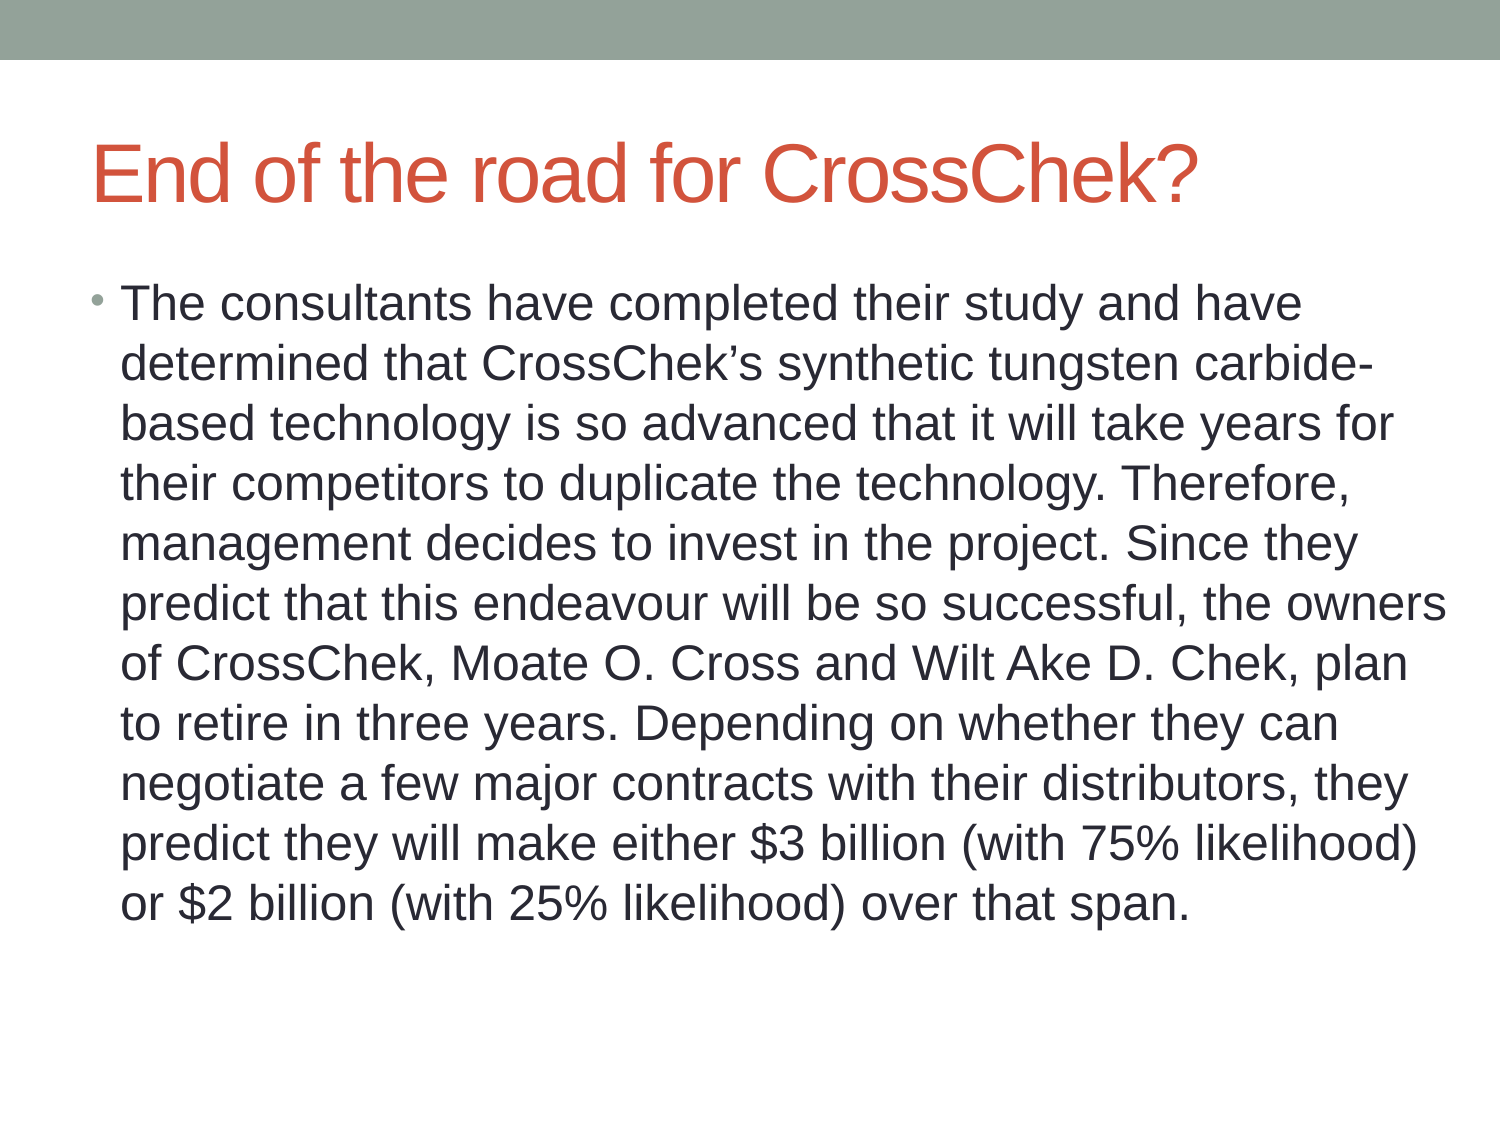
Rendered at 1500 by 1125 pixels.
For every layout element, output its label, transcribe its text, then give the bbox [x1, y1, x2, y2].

list The consultants have completed their study and have determined that CrossChek’s synthetic tungsten carbide-based technology is so advanced that it will take years for their competitors to duplicate the technology. Therefore, management decides to invest in the project. Since they predict that this endeavour will be so successful, the owners of CrossChek, Moate O. Cross and Wilt Ake D. Chek, plan to retire in three years. Depending on whether they can negotiate a few major contracts with their distributors, they predict they will make either $3 billion (with 75% likelihood) or $2 billion (with 25% likelihood) over that span. [75, 262, 1471, 1063]
title End of the road for CrossChek? [75, 87, 1425, 250]
